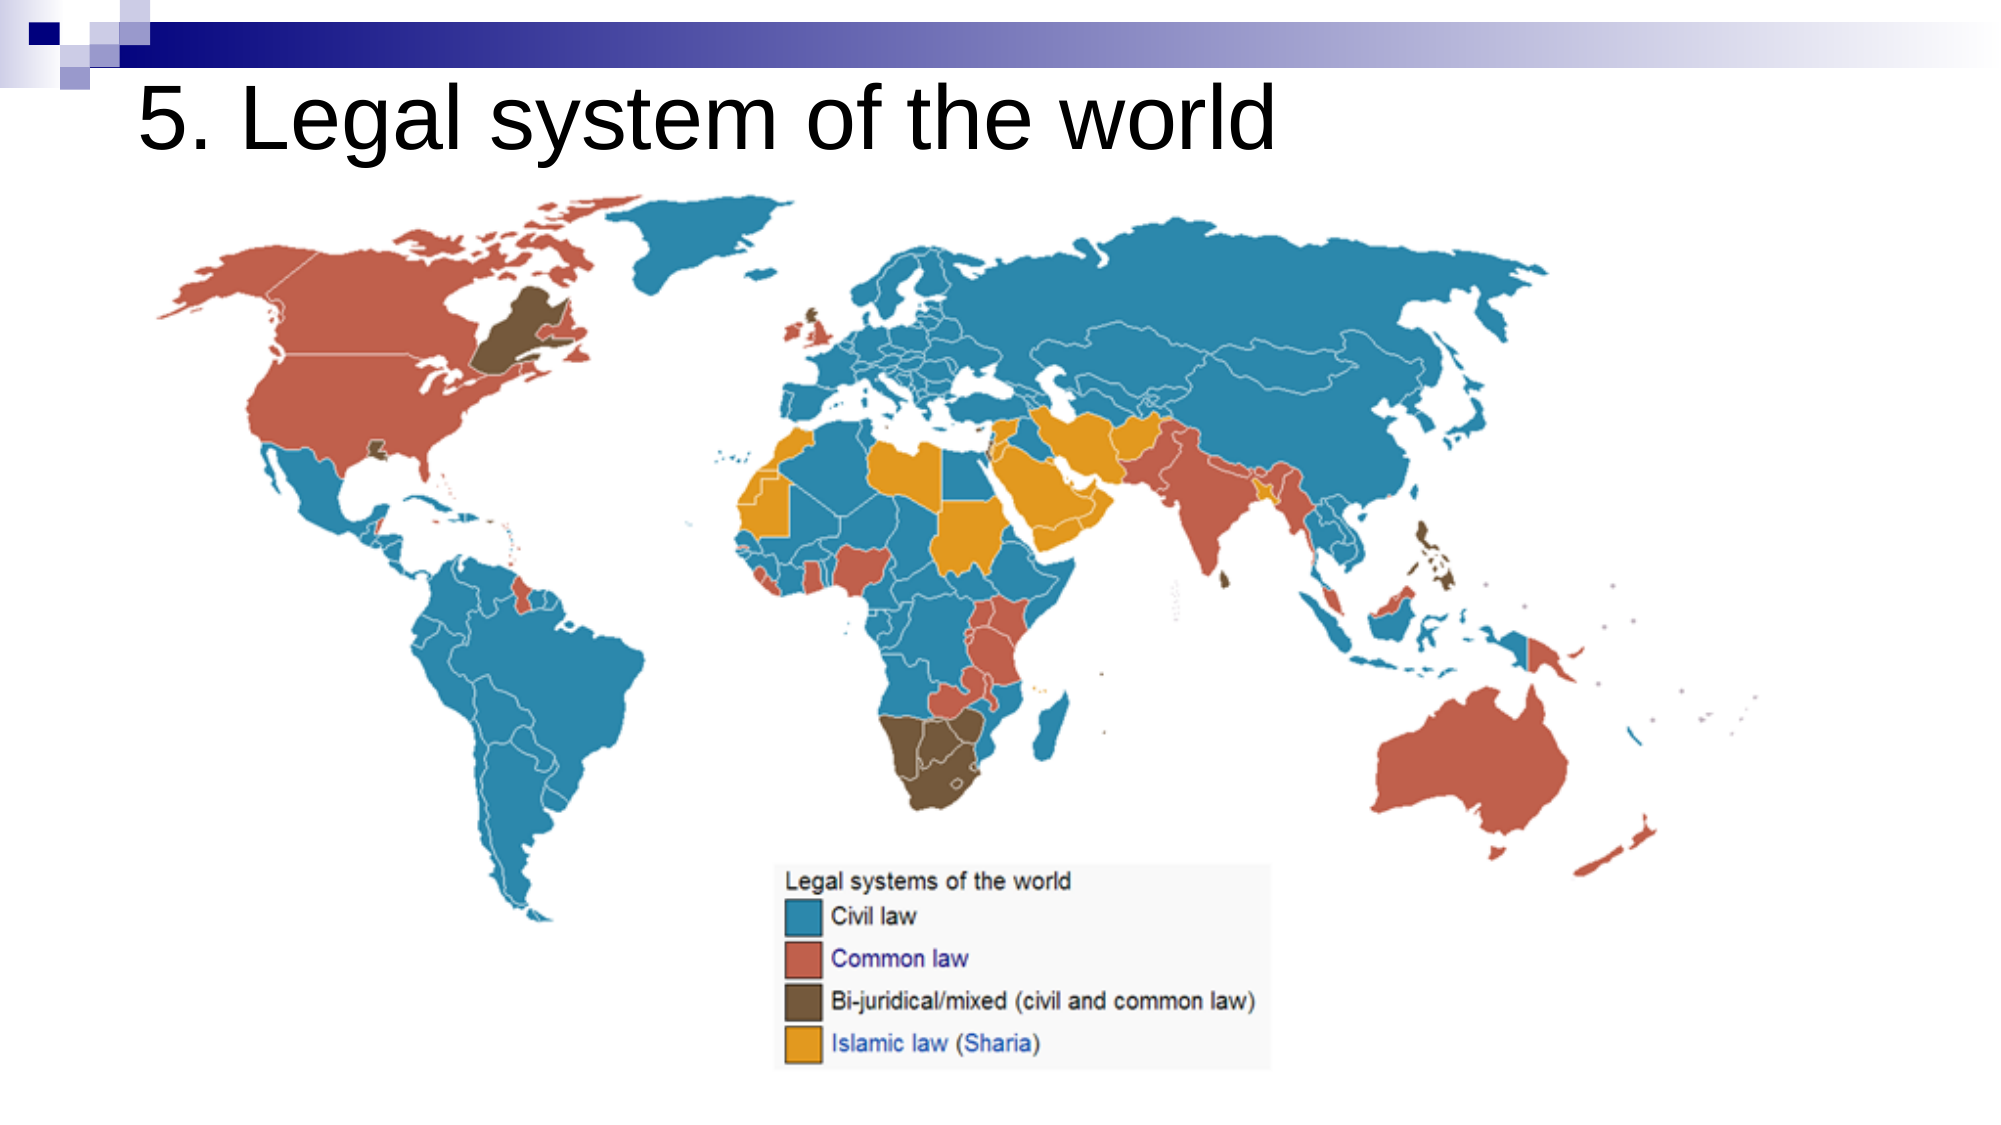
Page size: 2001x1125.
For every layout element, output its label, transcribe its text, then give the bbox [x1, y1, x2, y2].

title 5. Legal system of the world [122, 0, 1923, 226]
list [122, 185, 1814, 1075]
